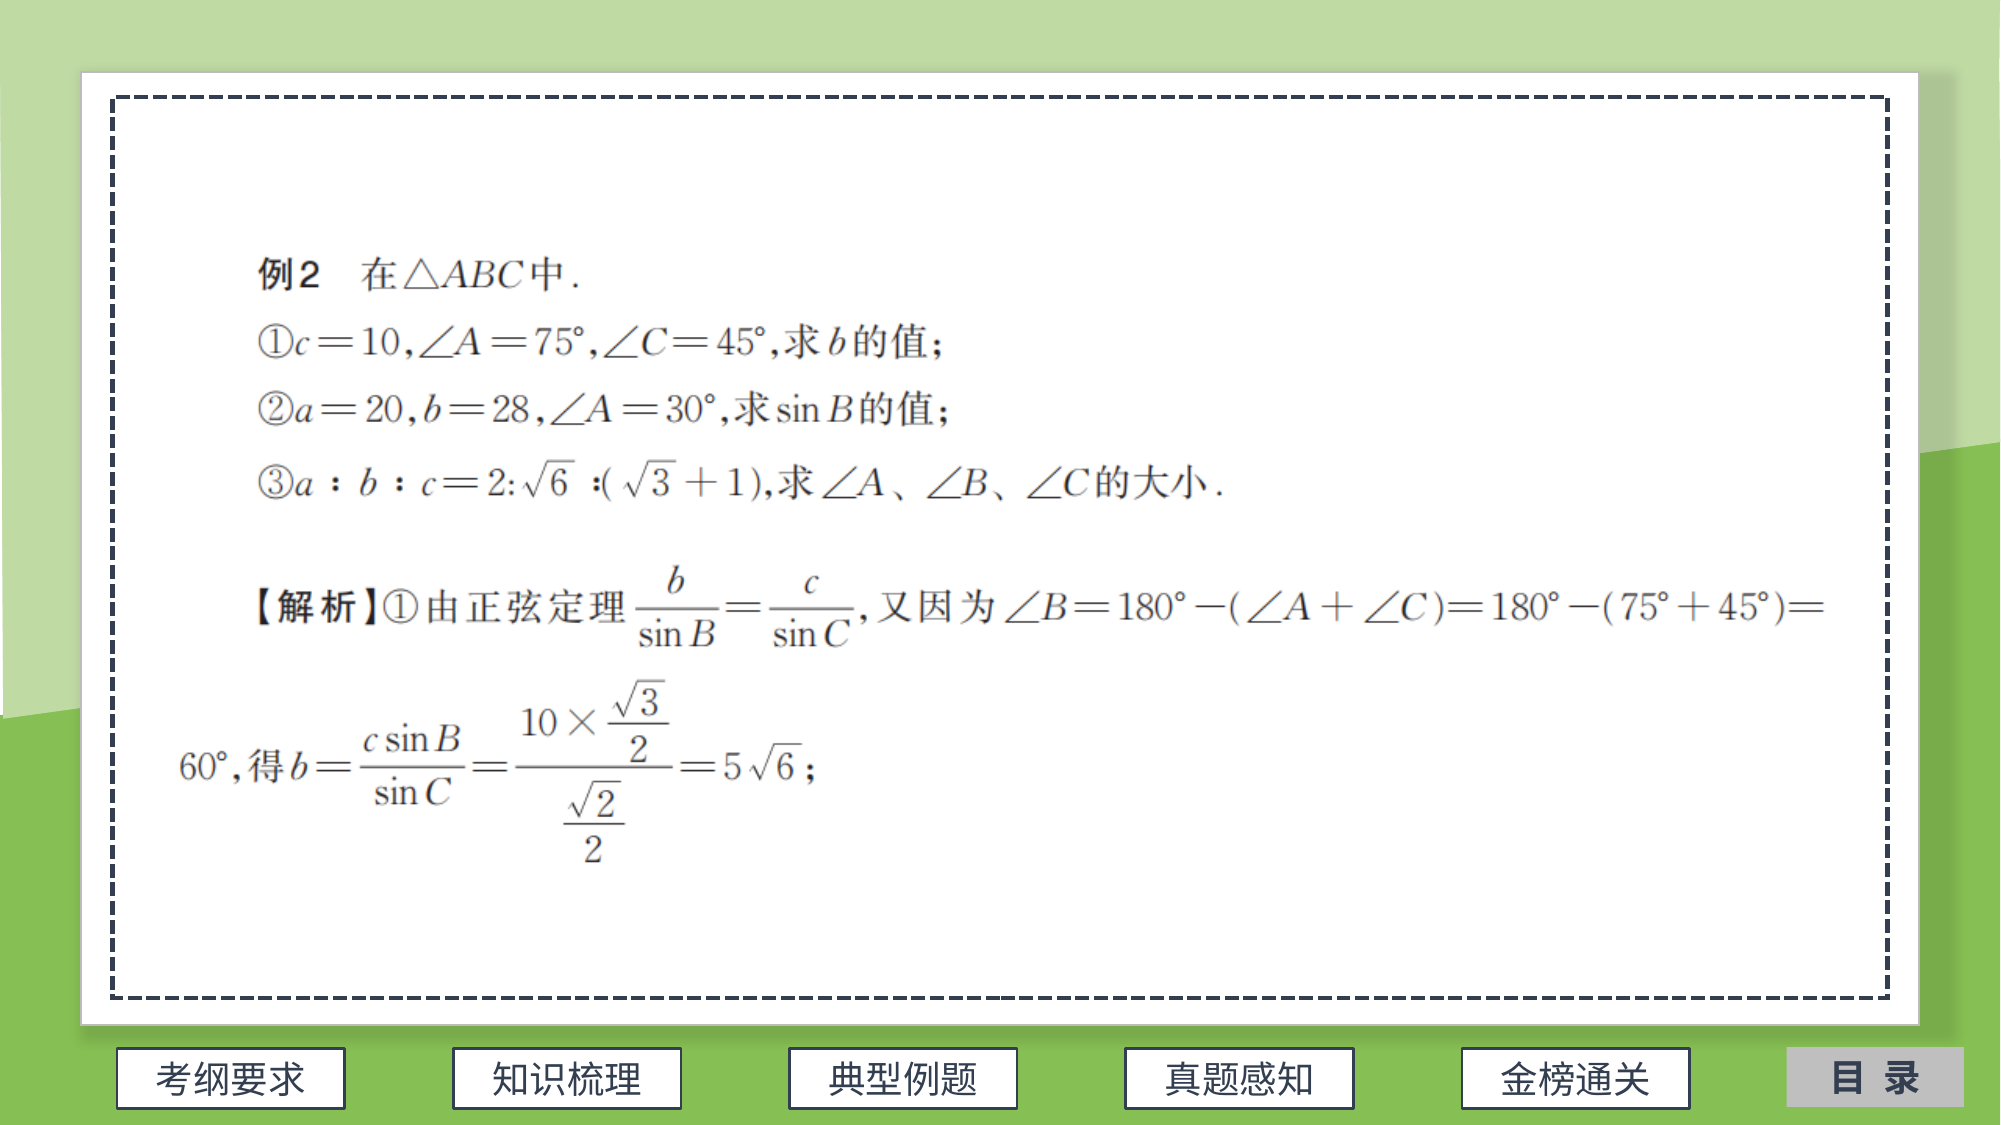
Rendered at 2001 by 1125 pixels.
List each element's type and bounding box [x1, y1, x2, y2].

picture [167, 251, 1833, 508]
picture [165, 562, 1833, 876]
